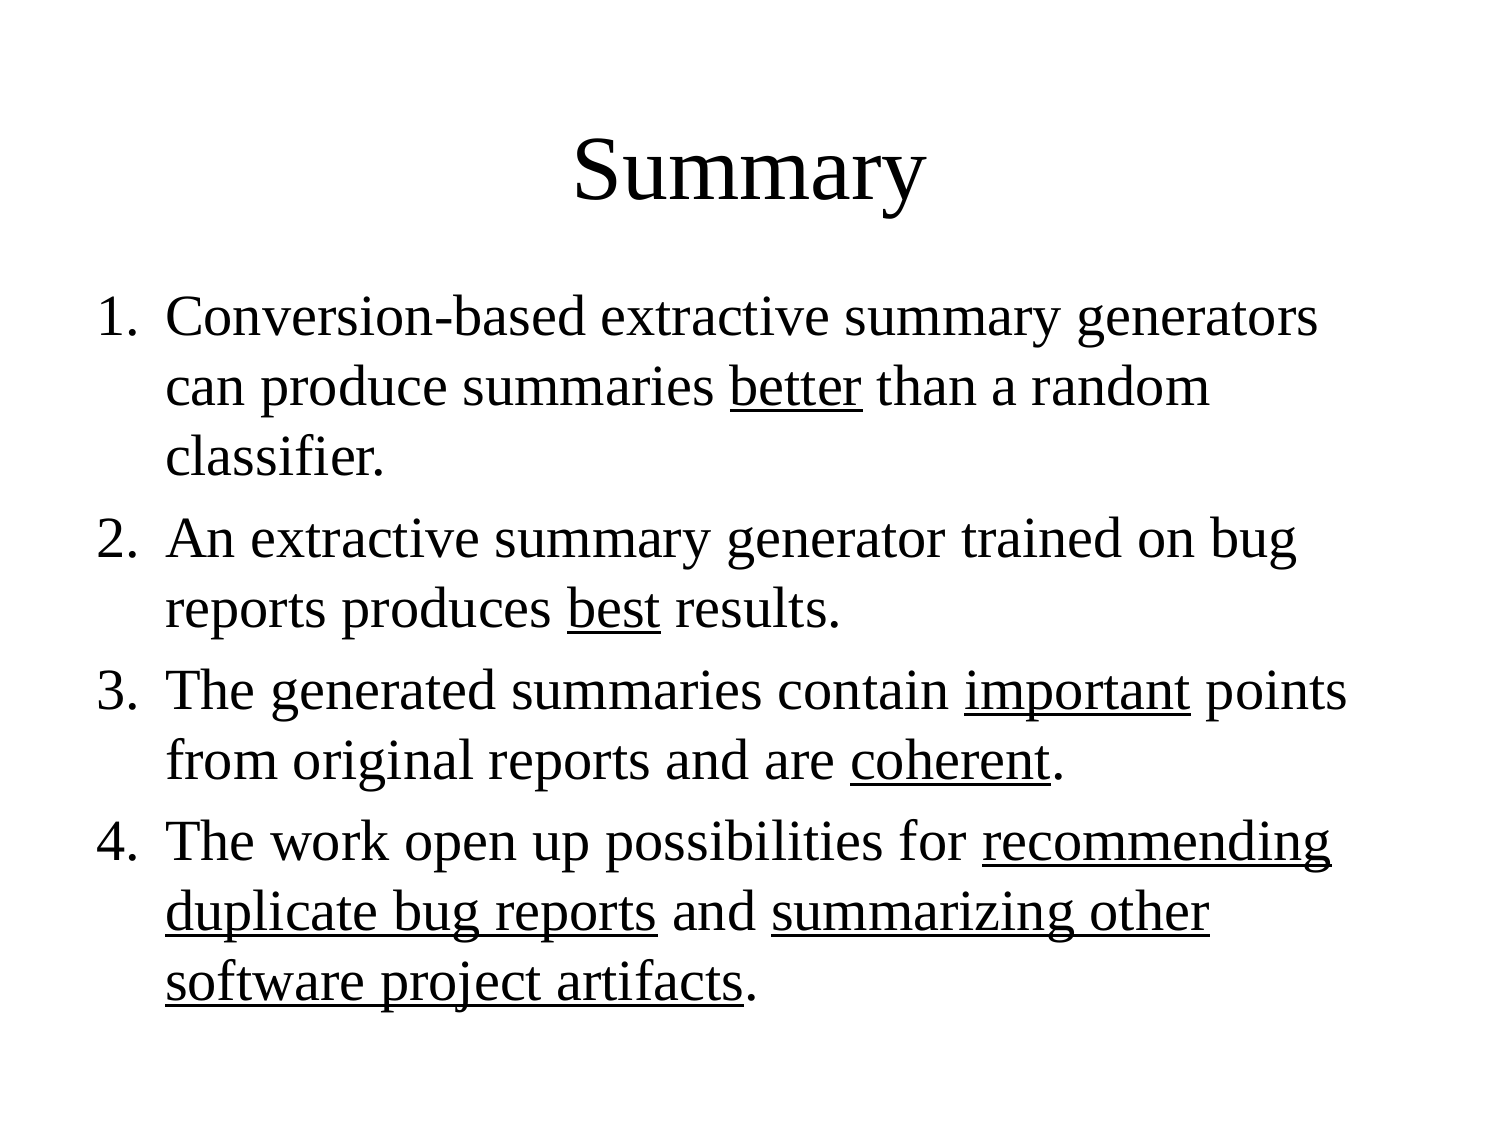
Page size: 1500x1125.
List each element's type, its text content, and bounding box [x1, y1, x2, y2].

list Conversion-based extractive summary generators can produce summaries better than a random classifier. An extractive summary generator trained on bug reports produces best results. The generated summaries contain important points from original reports and are coherent. The work open up possibilities for recommending duplicate bug reports and summarizing other software project artifacts. [75, 262, 1425, 1078]
title Summary [75, 45, 1425, 233]
